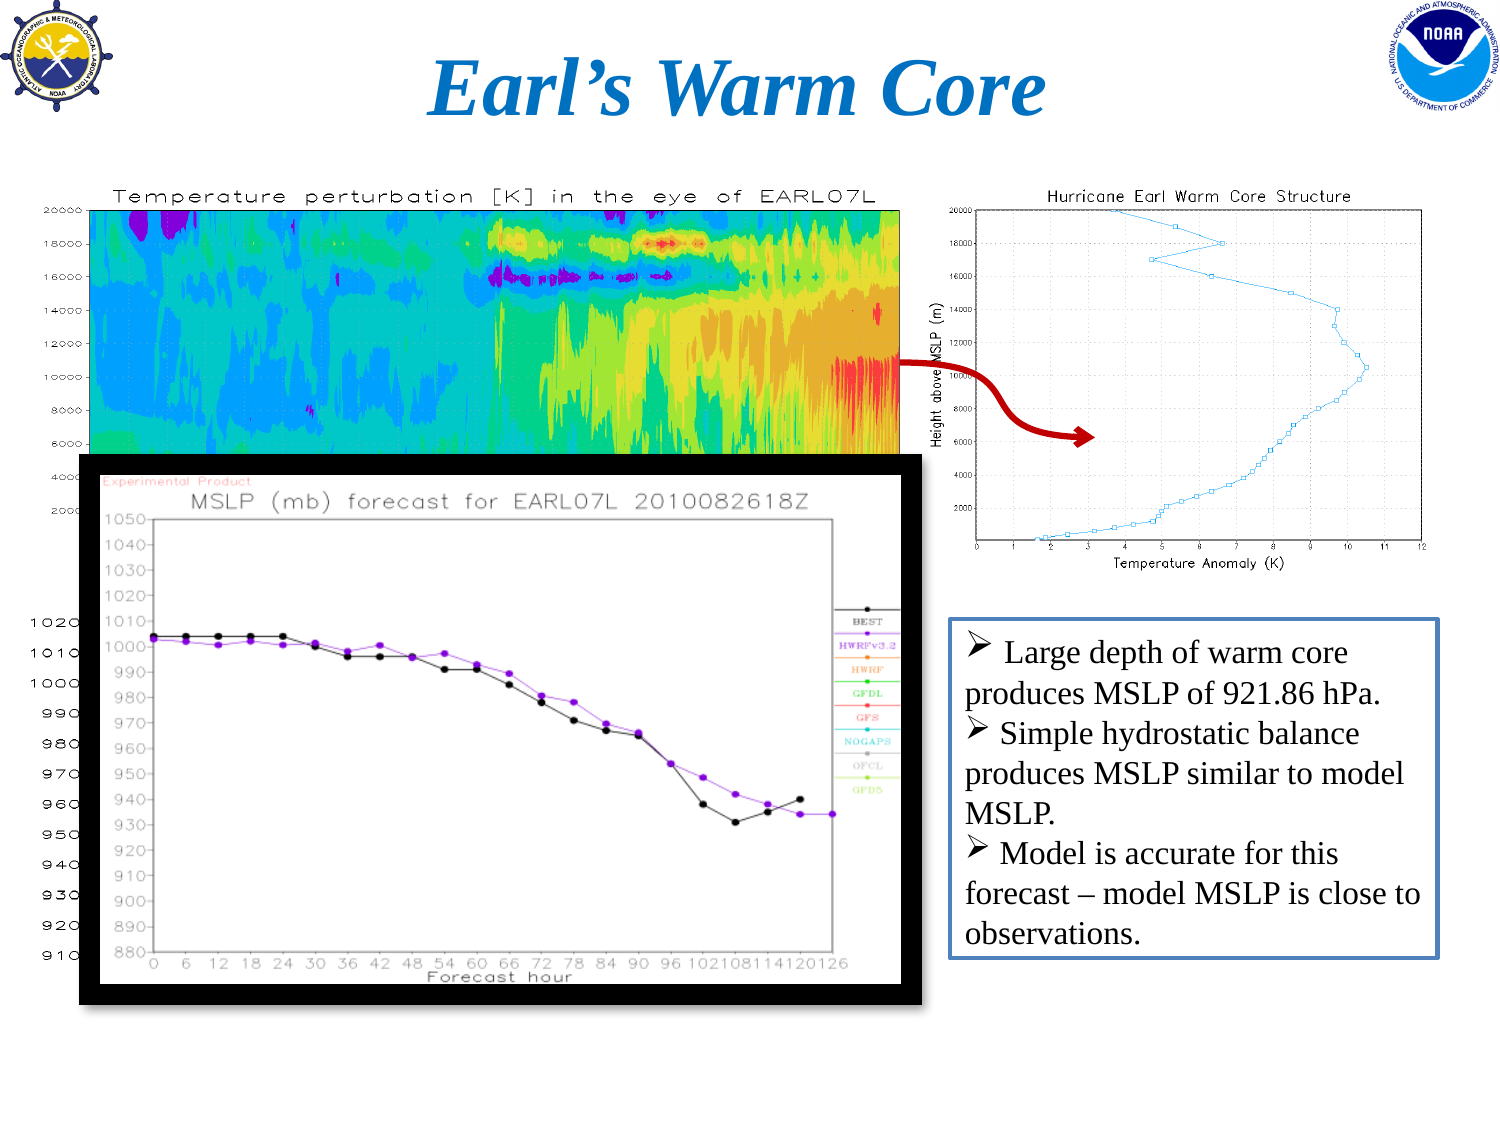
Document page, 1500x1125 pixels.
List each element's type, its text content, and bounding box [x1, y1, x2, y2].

picture [0, 174, 1500, 988]
text_box Earl’s Warm Core [412, 24, 1113, 140]
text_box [899, 362, 1096, 438]
picture [0, 0, 113, 113]
picture [1387, 0, 1500, 113]
text_box Large depth of warm core produces MSLP of 921.86 hPa. Simple hydrostatic balance produces MSLP similar to model MSLP. Model is accurate for this forecast – model MSLP is close to observations. [993, 617, 1440, 960]
